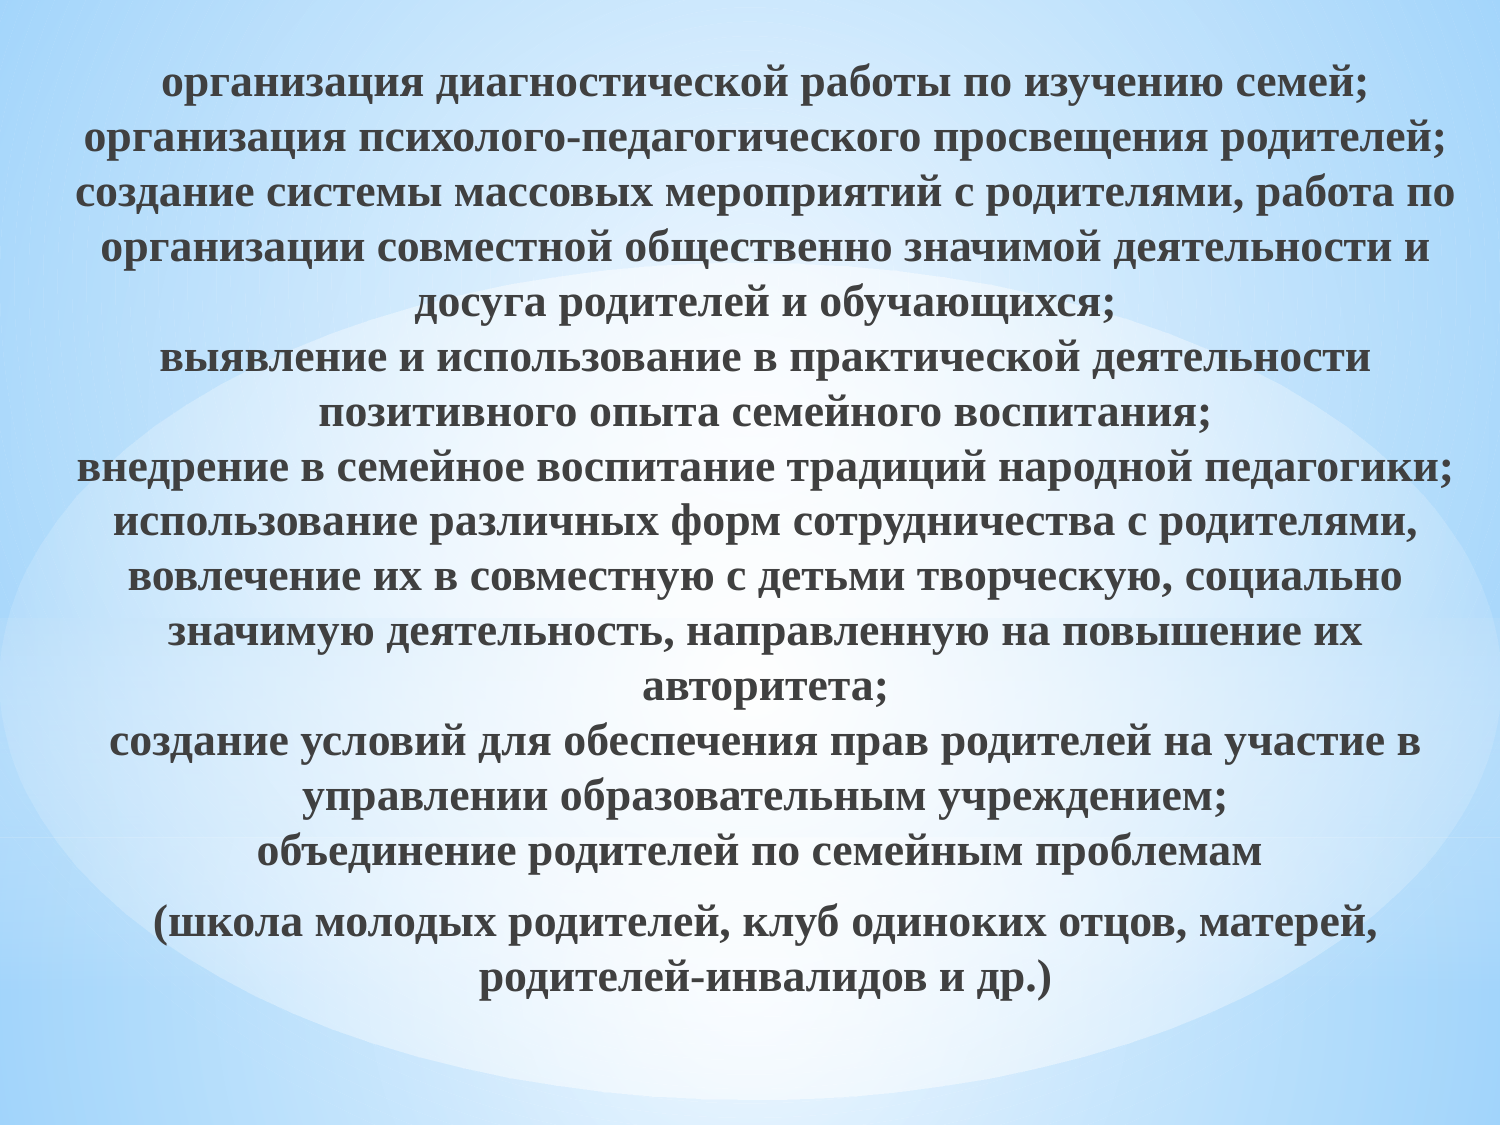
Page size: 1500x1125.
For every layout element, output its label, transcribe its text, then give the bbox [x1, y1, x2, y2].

list организация диагностической работы по изучению семей; организация психолого-педагогического просвещения родителей; создание системы массовых мероприятий с родителями, работа по организации совместной общественно значимой деятельности и досуга родителей и обучающихся; выявление и использование в практической деятельности позитивного опыта семейного воспитания; внедрение в семейное воспитание традиций народной педагогики; использование различных форм сотрудничества с родителями, вовлечение их в совместную с детьми творческую, социально значимую деятельность, направленную на повышение их авторитета; создание условий для обеспечения прав родителей на участие в управлении образовательным учреждением; объединение родителей по семейным проблемам (школа молодых родителей, клуб одиноких отцов, матерей, родителей-инвалидов и др.) [41, 42, 1483, 965]
